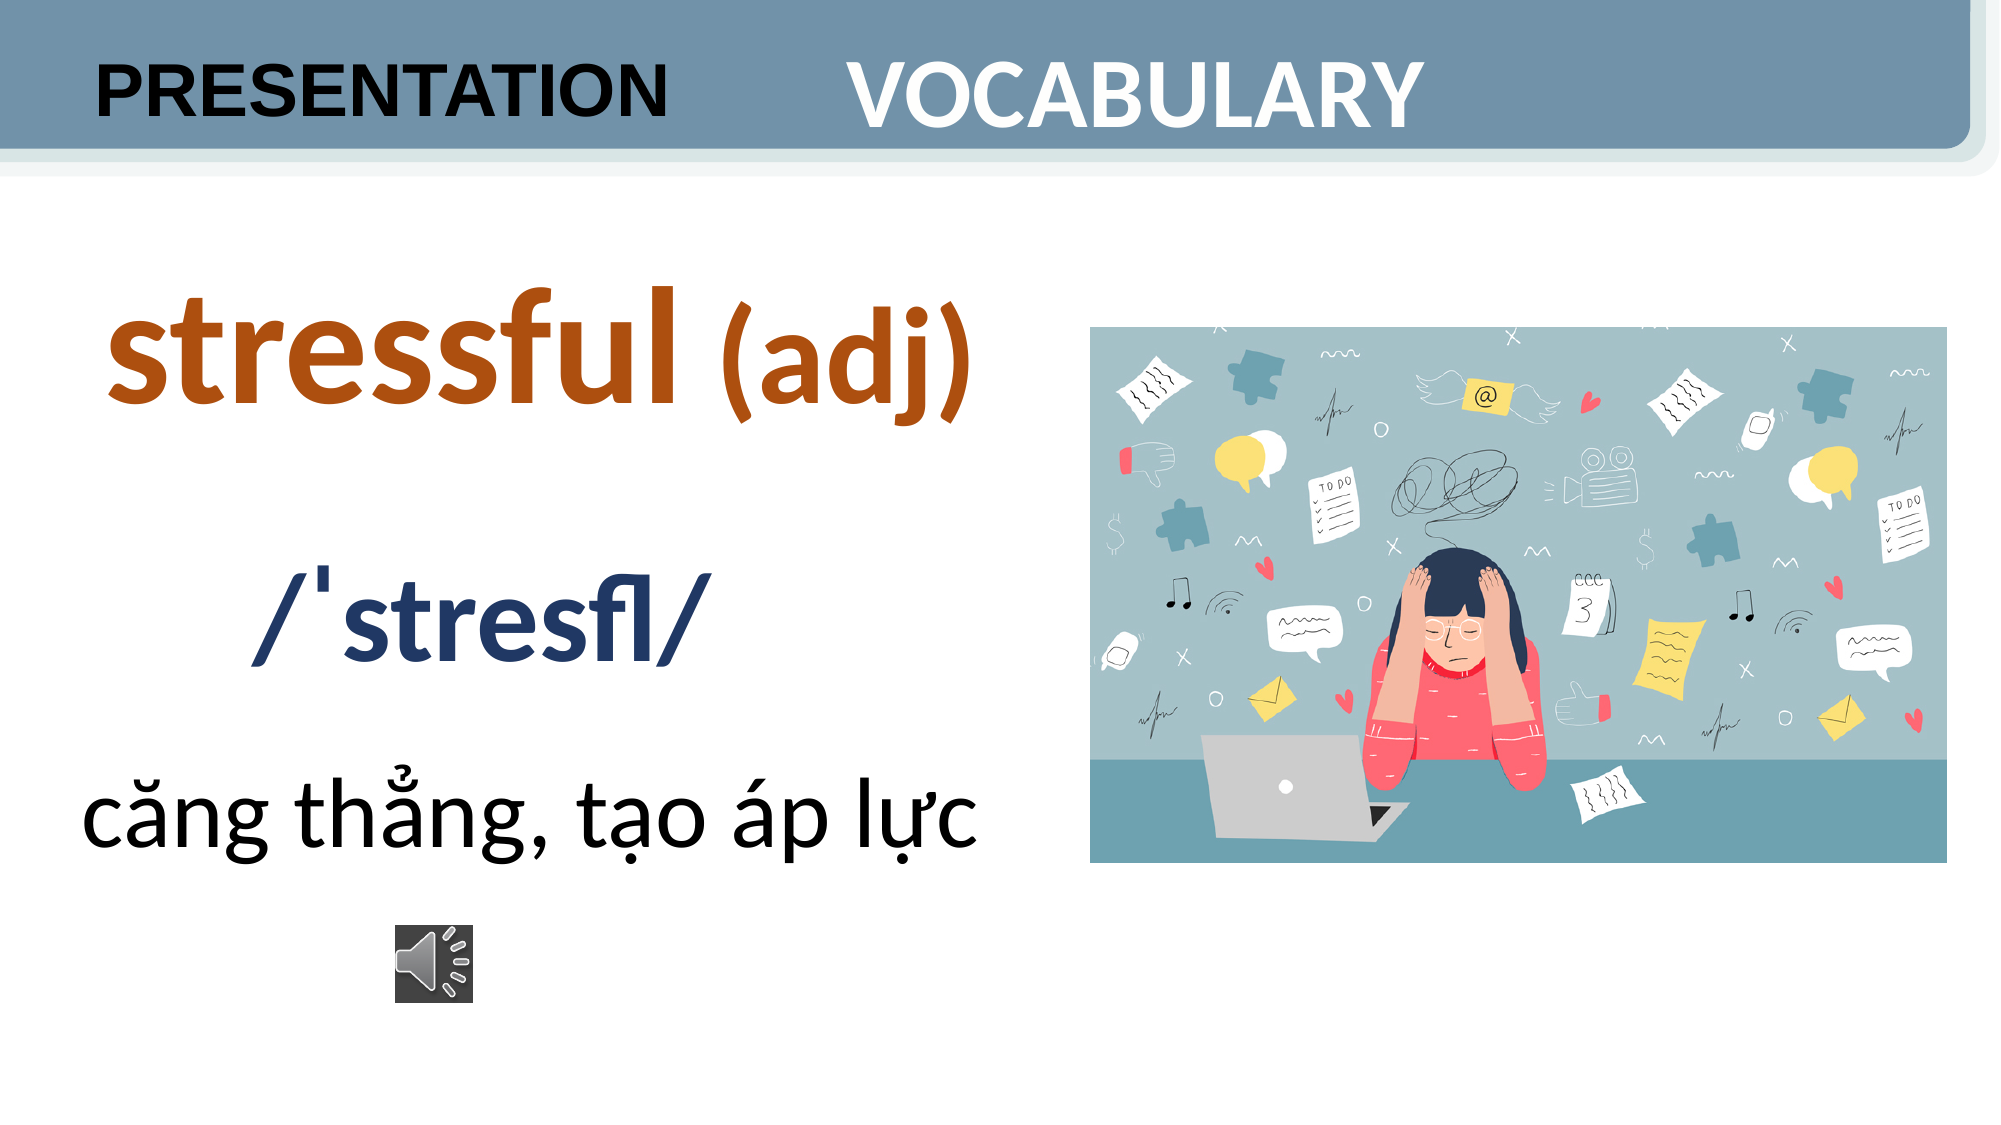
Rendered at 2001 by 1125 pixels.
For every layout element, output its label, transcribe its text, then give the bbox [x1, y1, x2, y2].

picture [394, 923, 475, 1004]
text_box căng thẳng, tạo áp lực [26, 739, 1036, 875]
text_box /ˈstresfl/ [237, 529, 755, 694]
text_box stressful (adj) [61, 244, 1051, 353]
picture [1090, 327, 1947, 863]
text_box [0, 0, 2000, 177]
